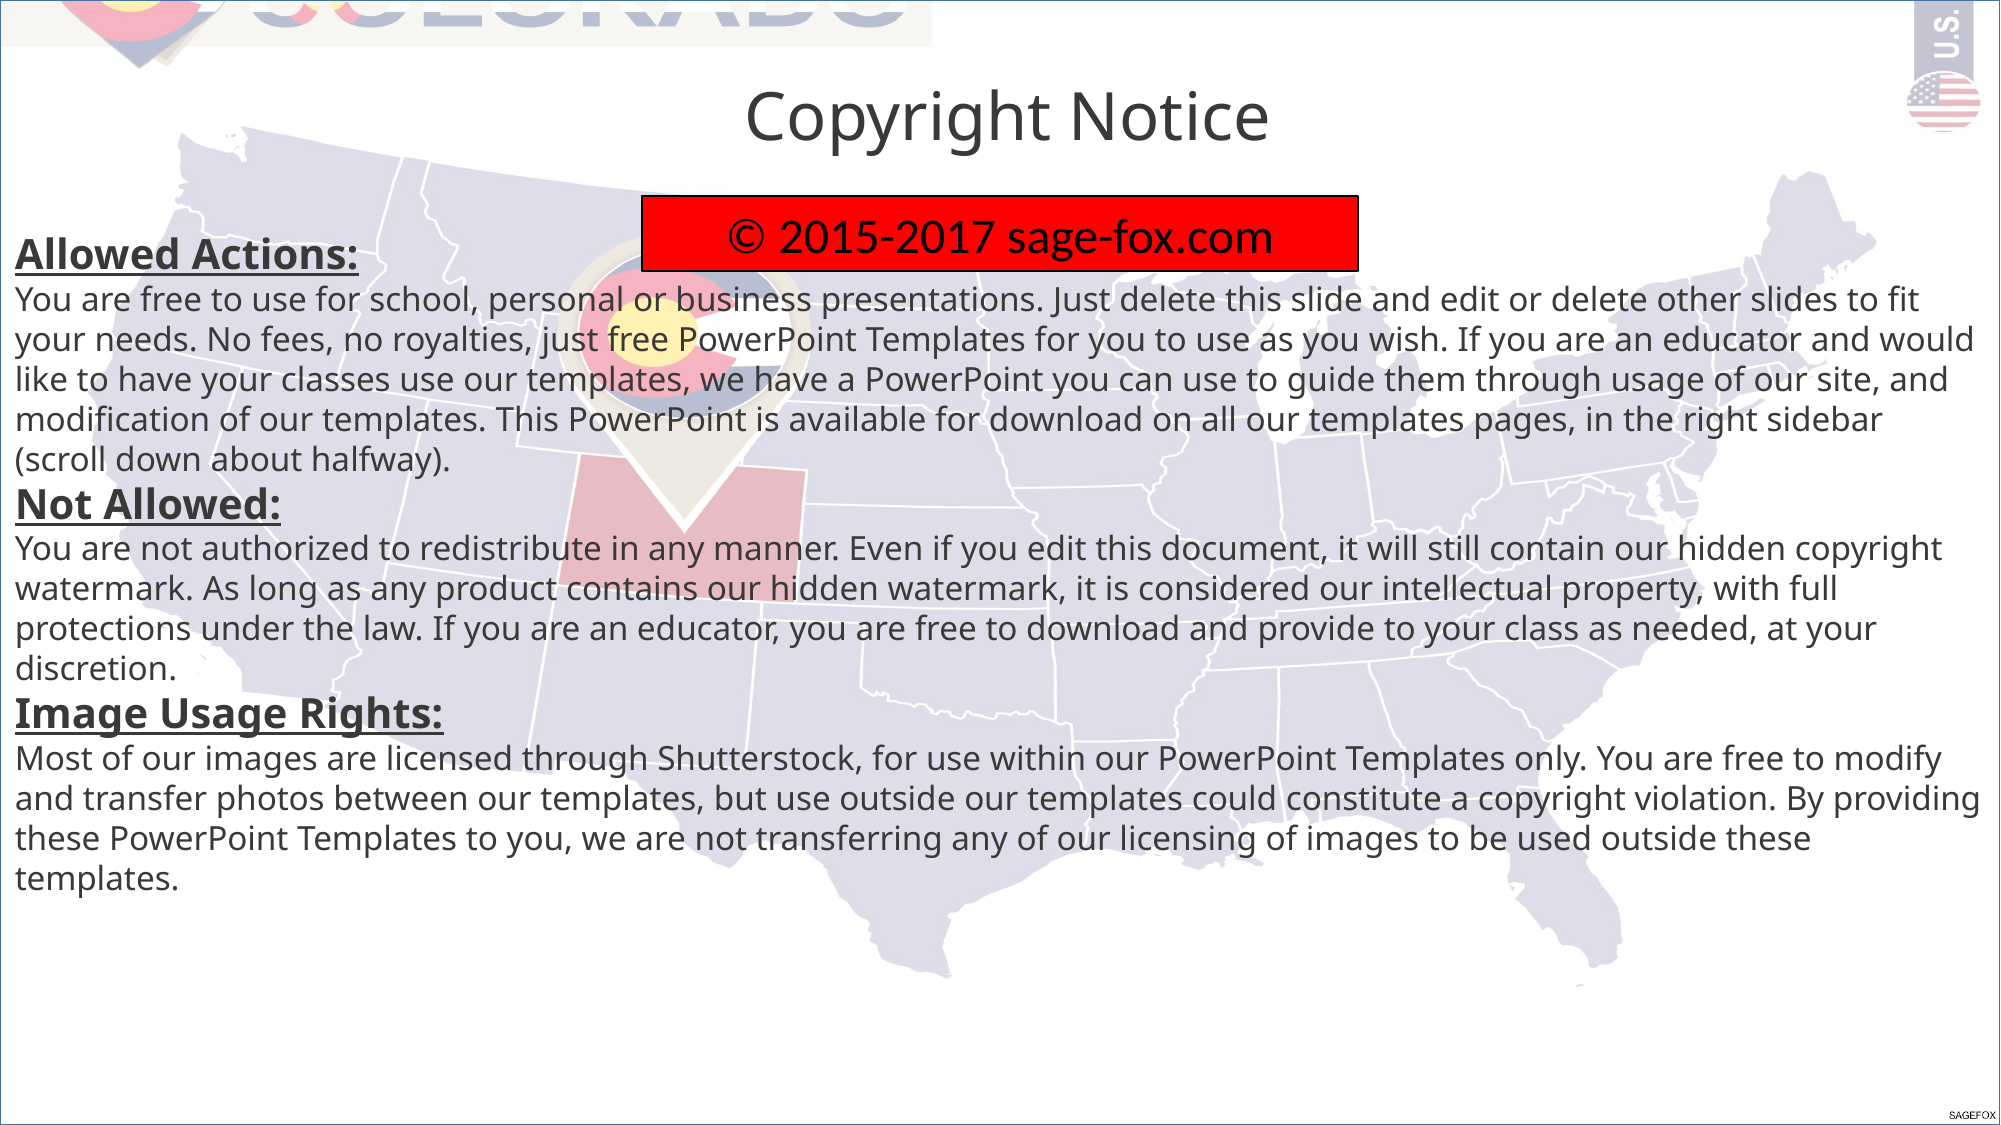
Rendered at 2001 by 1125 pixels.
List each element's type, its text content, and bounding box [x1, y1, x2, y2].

text_box Allowed Actions: You are free to use for school, personal or business presentations. Just delete this slide and edit or delete other slides to fit your needs. No fees, no royalties, just free PowerPoint Templates for you to use as you wish. If you are an educator and would like to have your classes use our templates, we have a PowerPoint you can use to guide them through usage of our site, and modification of our templates. This PowerPoint is available for download on all our templates pages, in the right sidebar (scroll down about halfway). Not Allowed: You are not authorized to redistribute in any manner. Even if you edit this document, it will still contain our hidden copyright watermark. As long as any product contains our hidden watermark, it is considered our intellectual property, with full protections under the law. If you are an educator, you are free to download and provide to your class as needed, at your discretion. Image Usage Rights: Most of our images are licensed through Shutterstock, for use within our PowerPoint Templates only. You are free to modify and transfer photos between our templates, but use outside our templates could constitute a copyright violation. By providing these PowerPoint Templates to you, we are not transferring any of our licensing of images to be used outside these templates. [0, 0, 2000, 1125]
text_box © 2015-2017 sage-fox.com [641, 196, 1358, 272]
title Copyright Notice [493, 60, 1524, 178]
